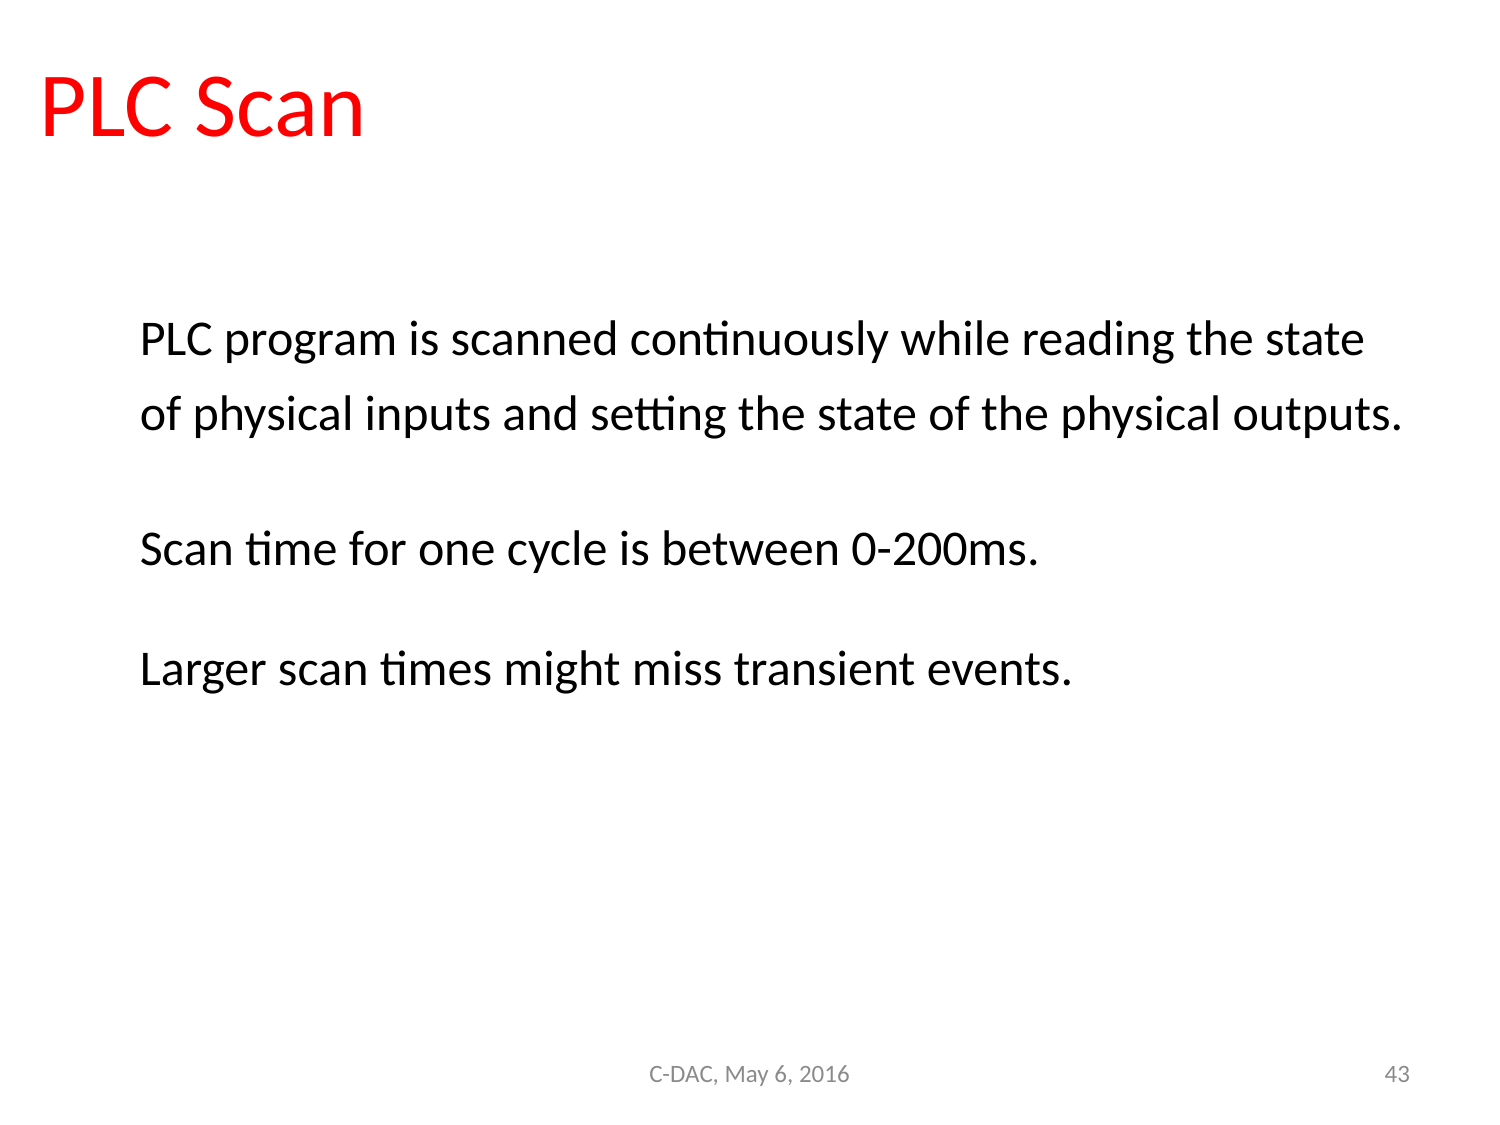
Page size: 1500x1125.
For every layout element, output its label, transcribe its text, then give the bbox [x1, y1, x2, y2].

text_box PLC program is scanned continuously while reading the state of physical inputs and setting the state of the physical outputs. Scan time for one cycle is between 0-200ms. Larger scan times might miss transient events. [125, 283, 1425, 703]
title PLC Scan [24, 27, 1471, 171]
footer C-DAC, May 6, 2016 [512, 1042, 988, 1103]
slide_number 43 [1074, 1042, 1425, 1103]
